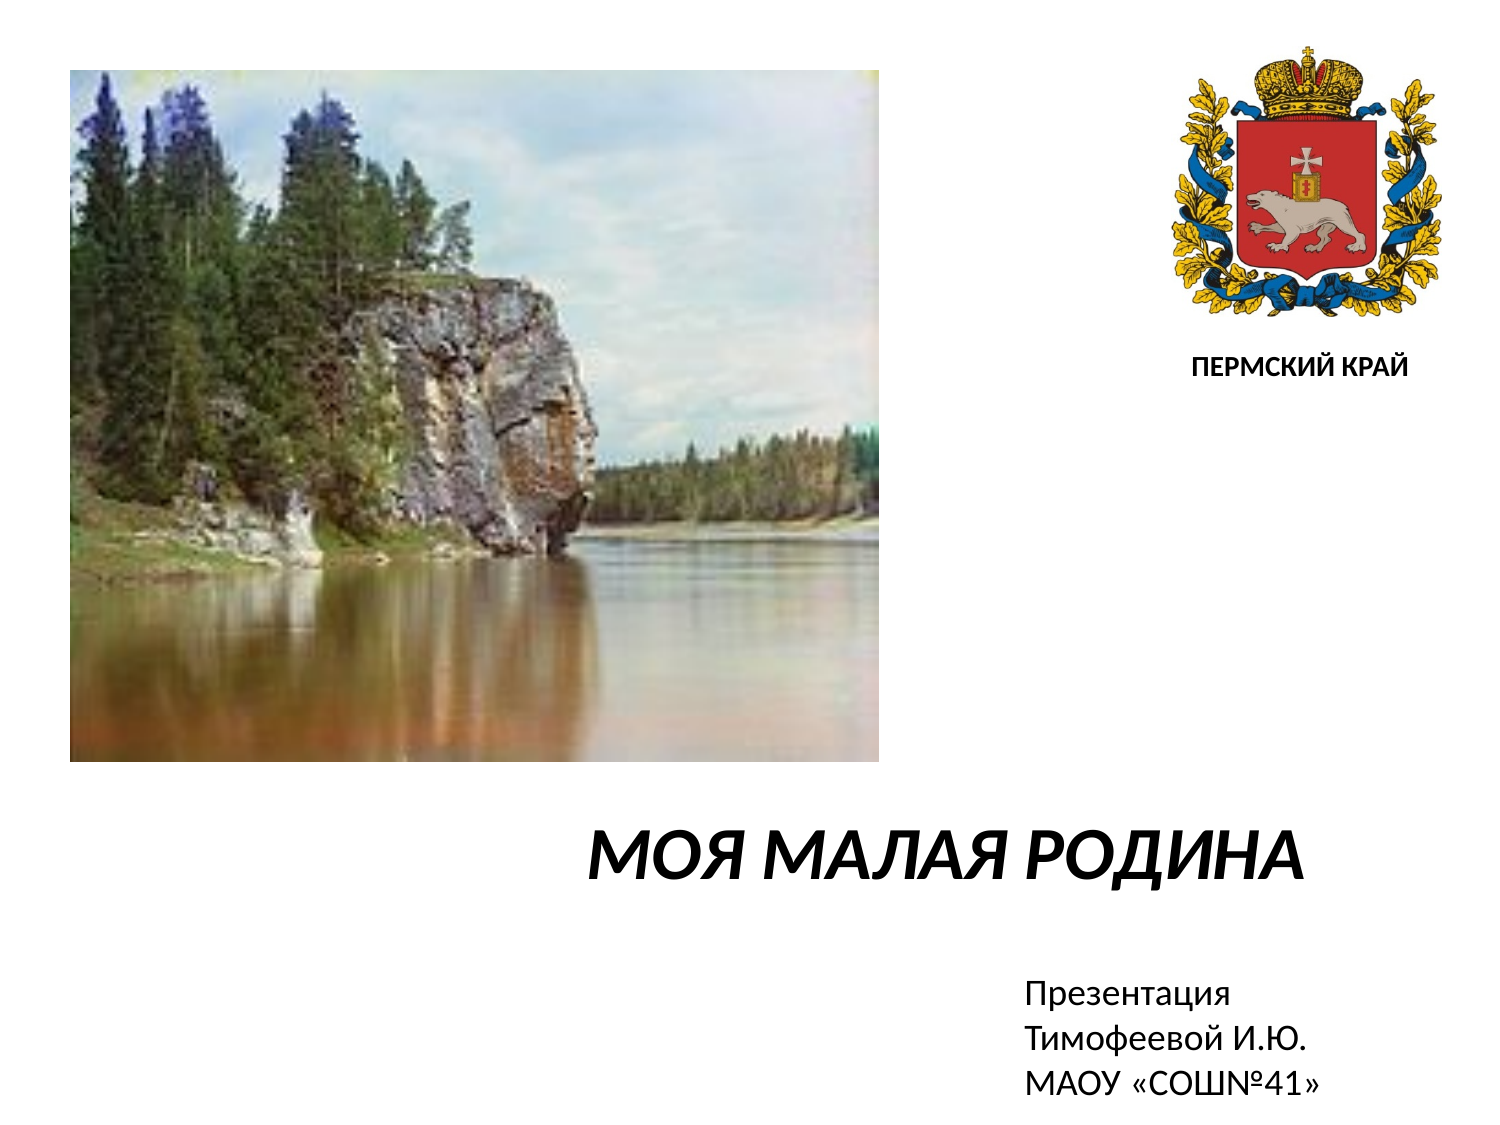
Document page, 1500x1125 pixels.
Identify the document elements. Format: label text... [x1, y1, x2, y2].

text_box ПЕРМСКИЙ КРАЙ [1176, 339, 1424, 390]
picture [1171, 46, 1442, 317]
text_box МОЯ МАЛАЯ РОДИНА [265, 527, 1476, 903]
picture [70, 70, 880, 762]
text_box Презентация Тимофеевой И.Ю. МАОУ «СОШ№41» [1009, 960, 1337, 1111]
